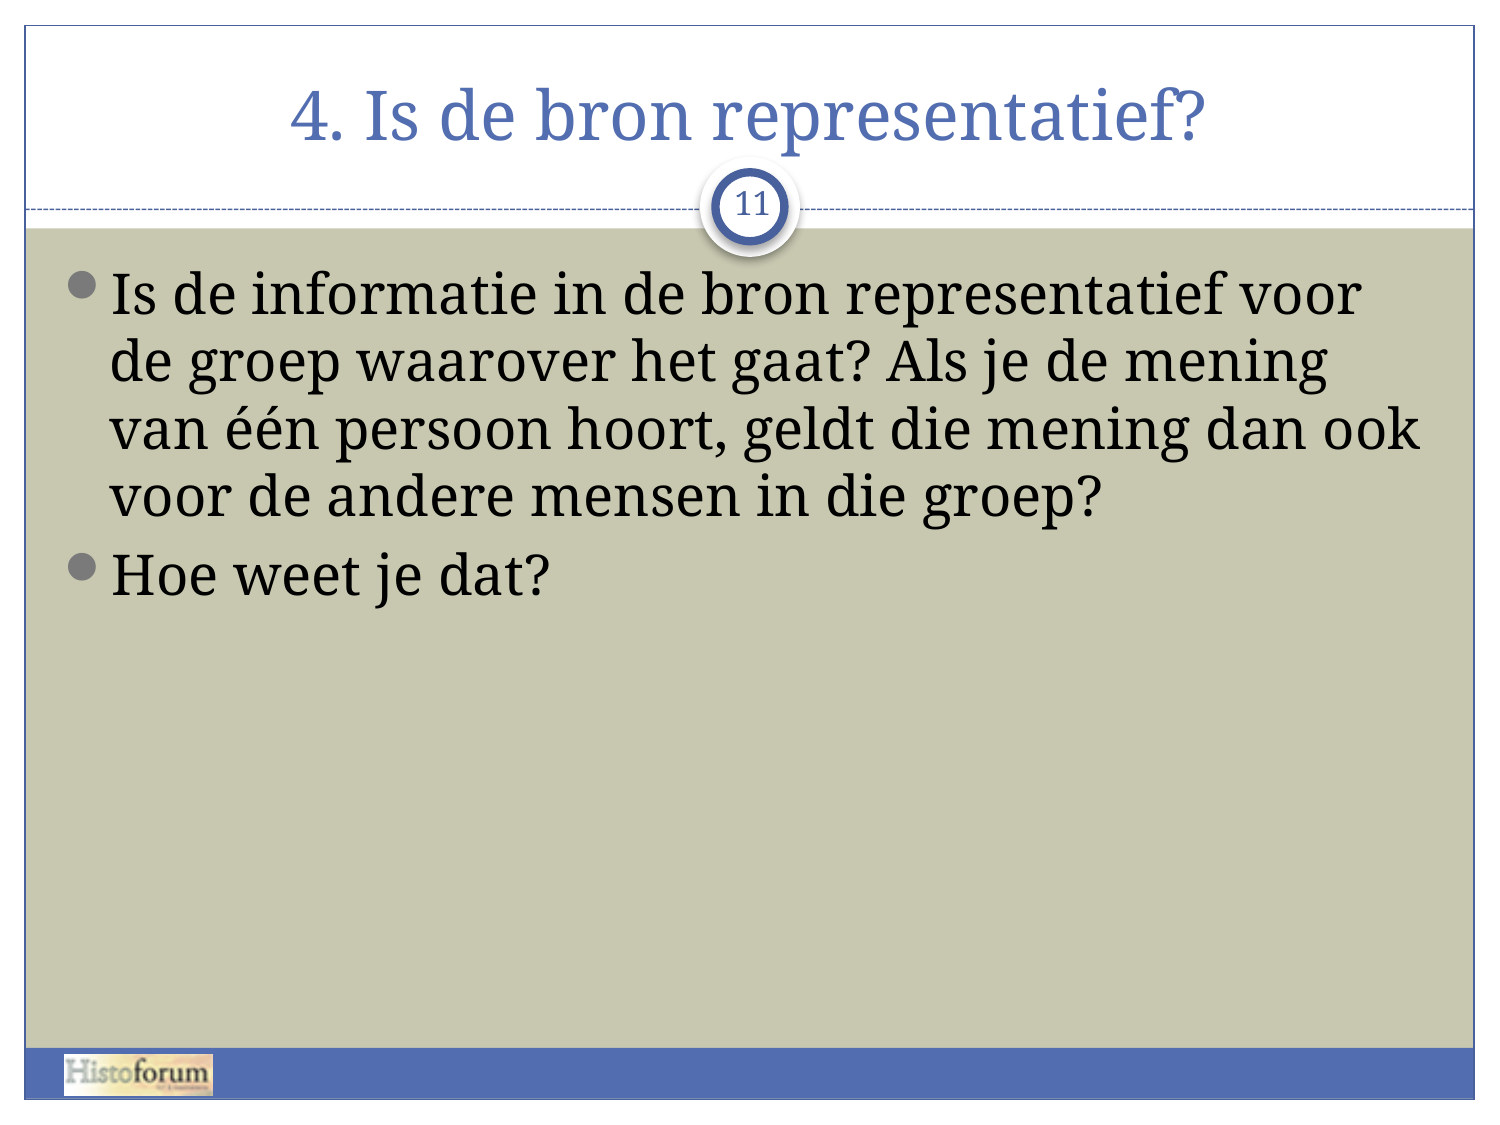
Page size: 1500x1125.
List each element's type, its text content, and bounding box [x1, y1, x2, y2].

slide_number 11 [715, 168, 791, 241]
title 4. Is de bron representatief? [49, 37, 1450, 162]
picture [64, 1053, 214, 1097]
list Is de informatie in de bron representatief voor de groep waarover het gaat? Als je de mening van één persoon hoort, geldt die mening dan ook voor de andere mensen in die groep? Hoe weet je dat? [49, 250, 1445, 1001]
